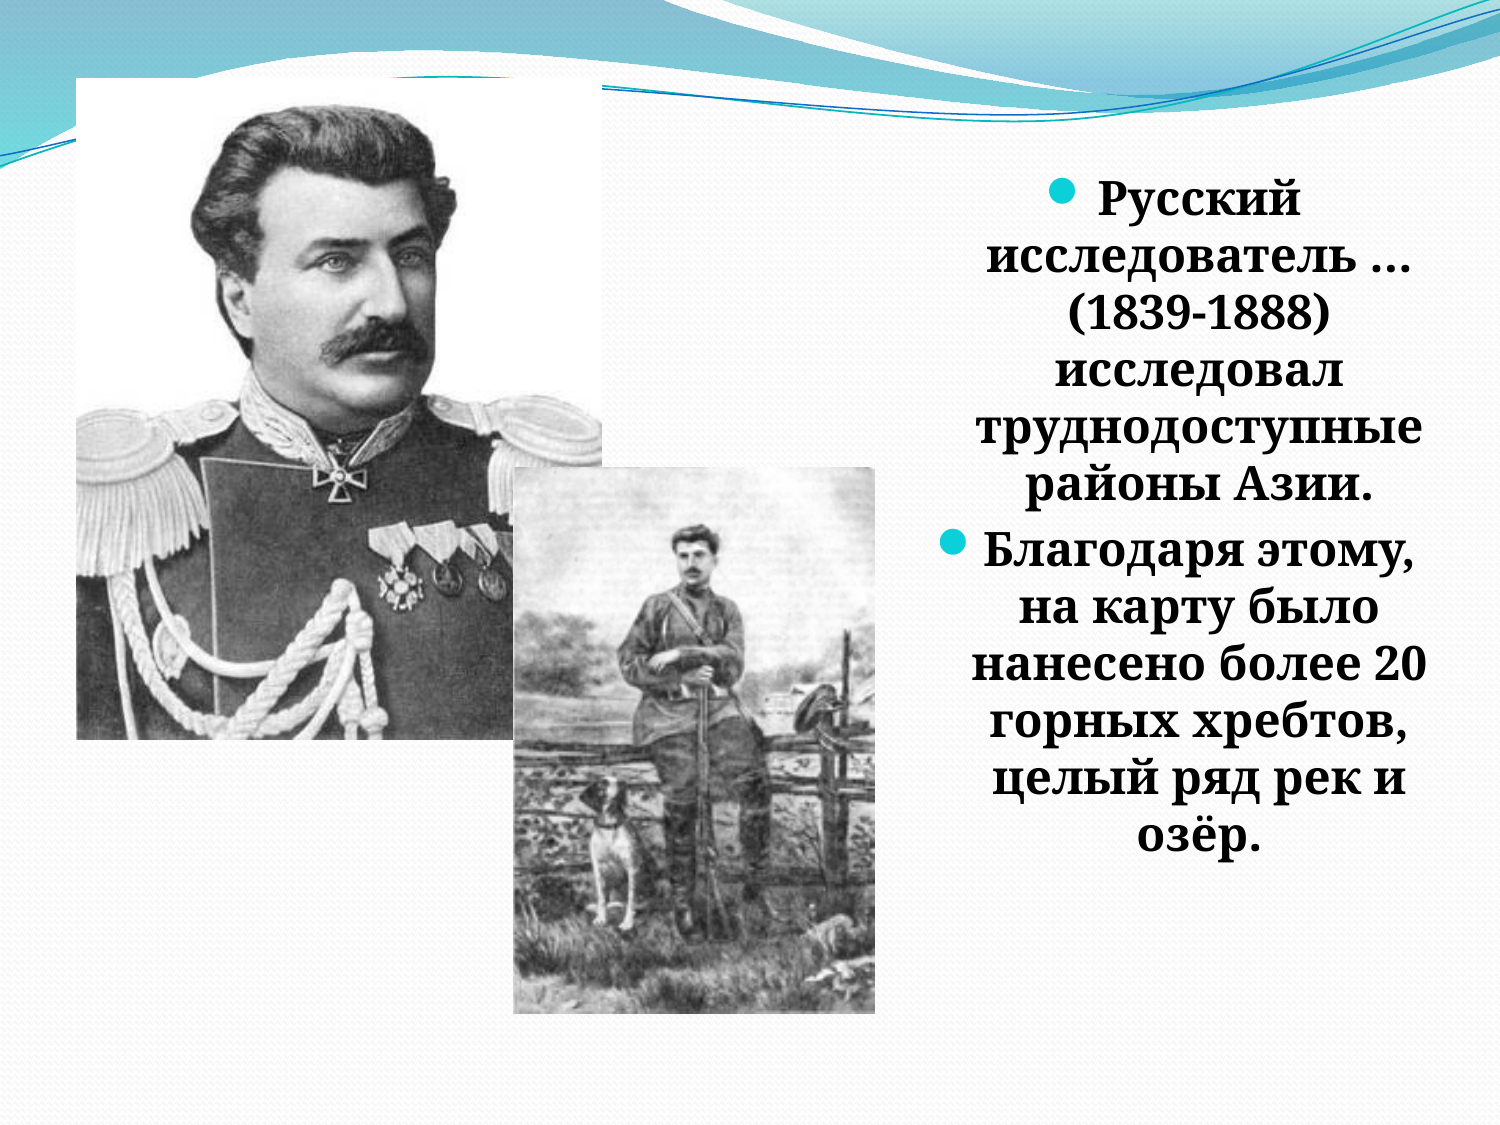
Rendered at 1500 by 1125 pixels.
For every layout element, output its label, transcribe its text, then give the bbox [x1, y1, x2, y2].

picture [76, 77, 875, 1015]
list Русский исследователь … (1839-1888) исследовал труднодоступные районы Азии. Благодаря этому, на карту было нанесено более 20 горных хребтов, целый ряд рек и озёр. [891, 160, 1465, 870]
